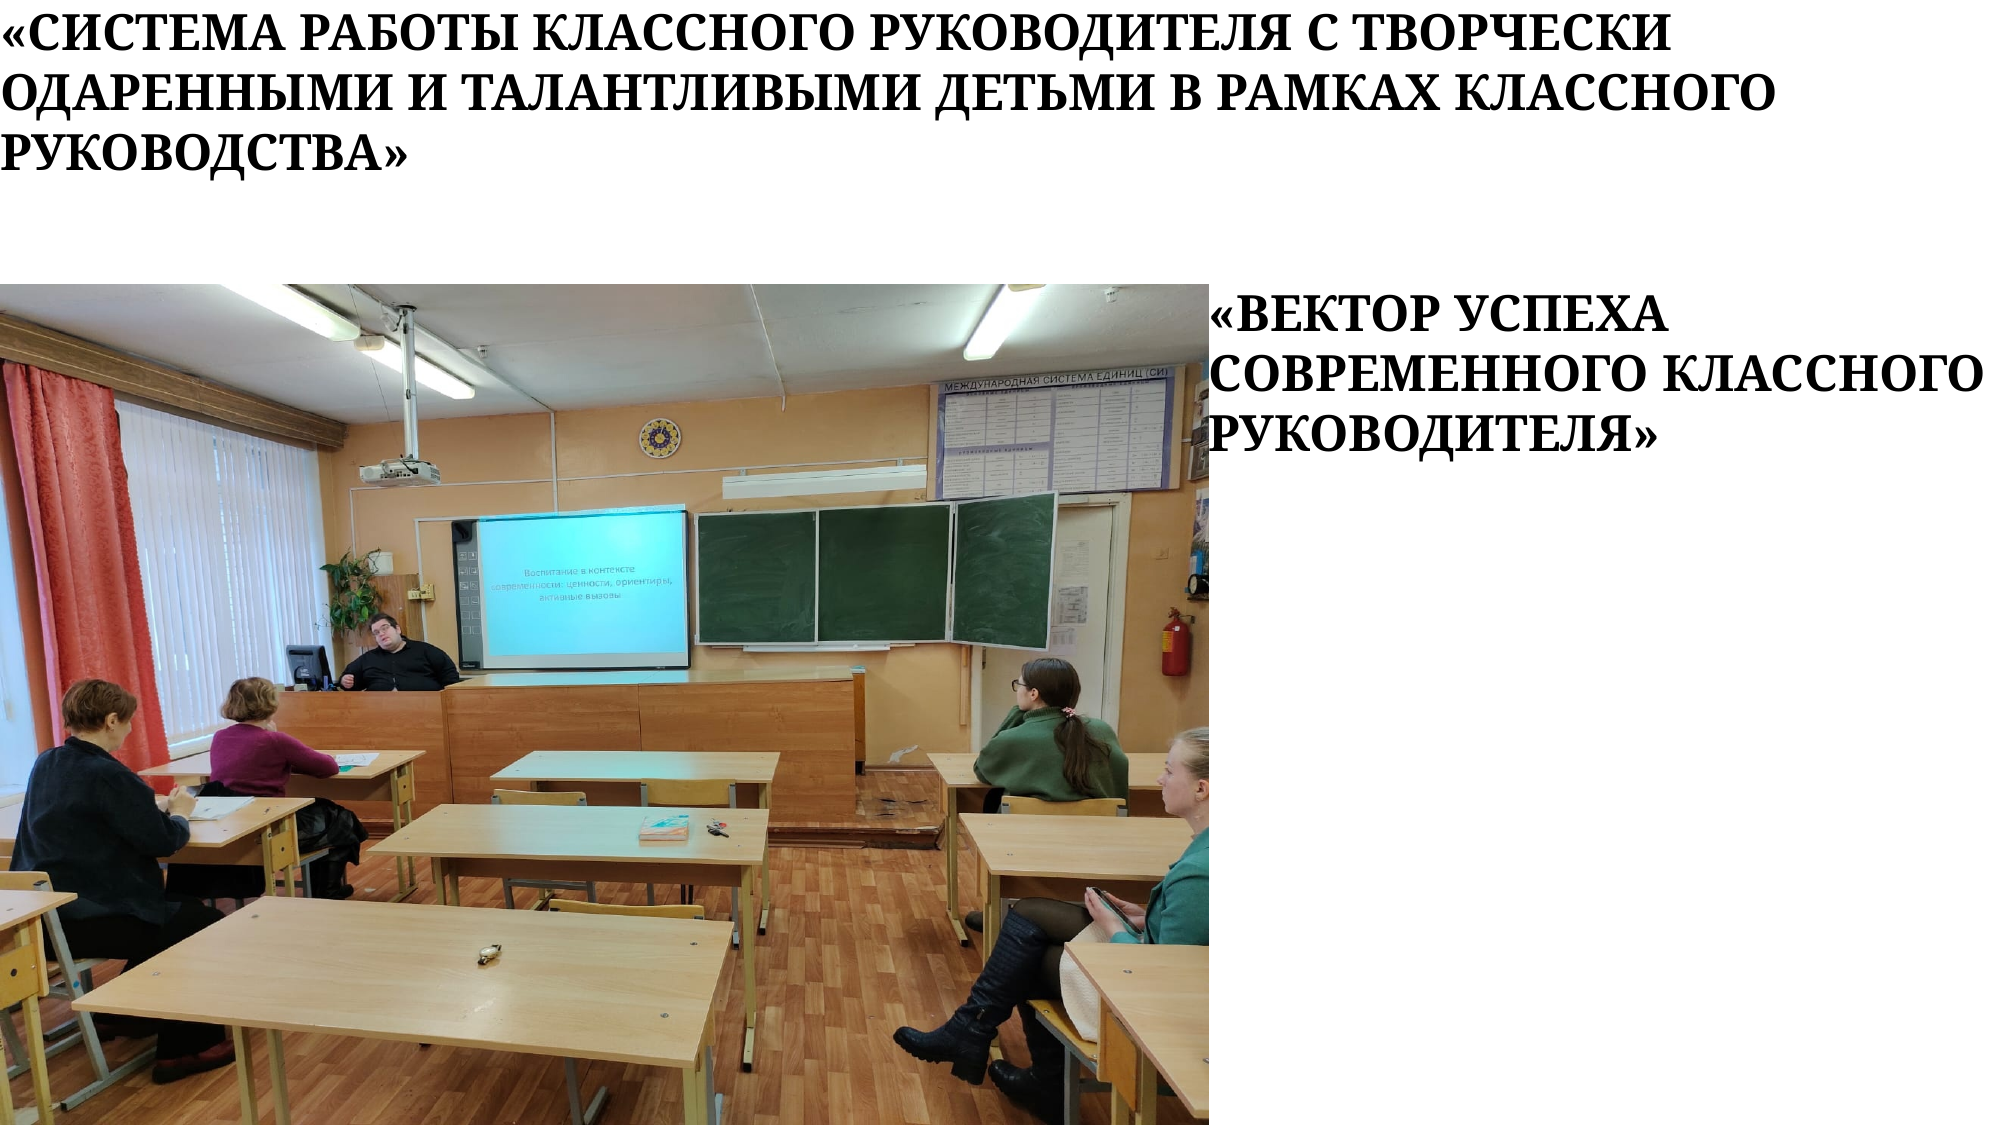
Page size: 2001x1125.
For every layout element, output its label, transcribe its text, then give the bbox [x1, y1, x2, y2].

list «Вектор успеха современного классного руководителя» [1208, 221, 2000, 1125]
title «Система работы классного руководителя с творчески одаренными и талантливыми детьми в рамках классного руководства» [0, 0, 2000, 218]
picture [0, 283, 1210, 1125]
